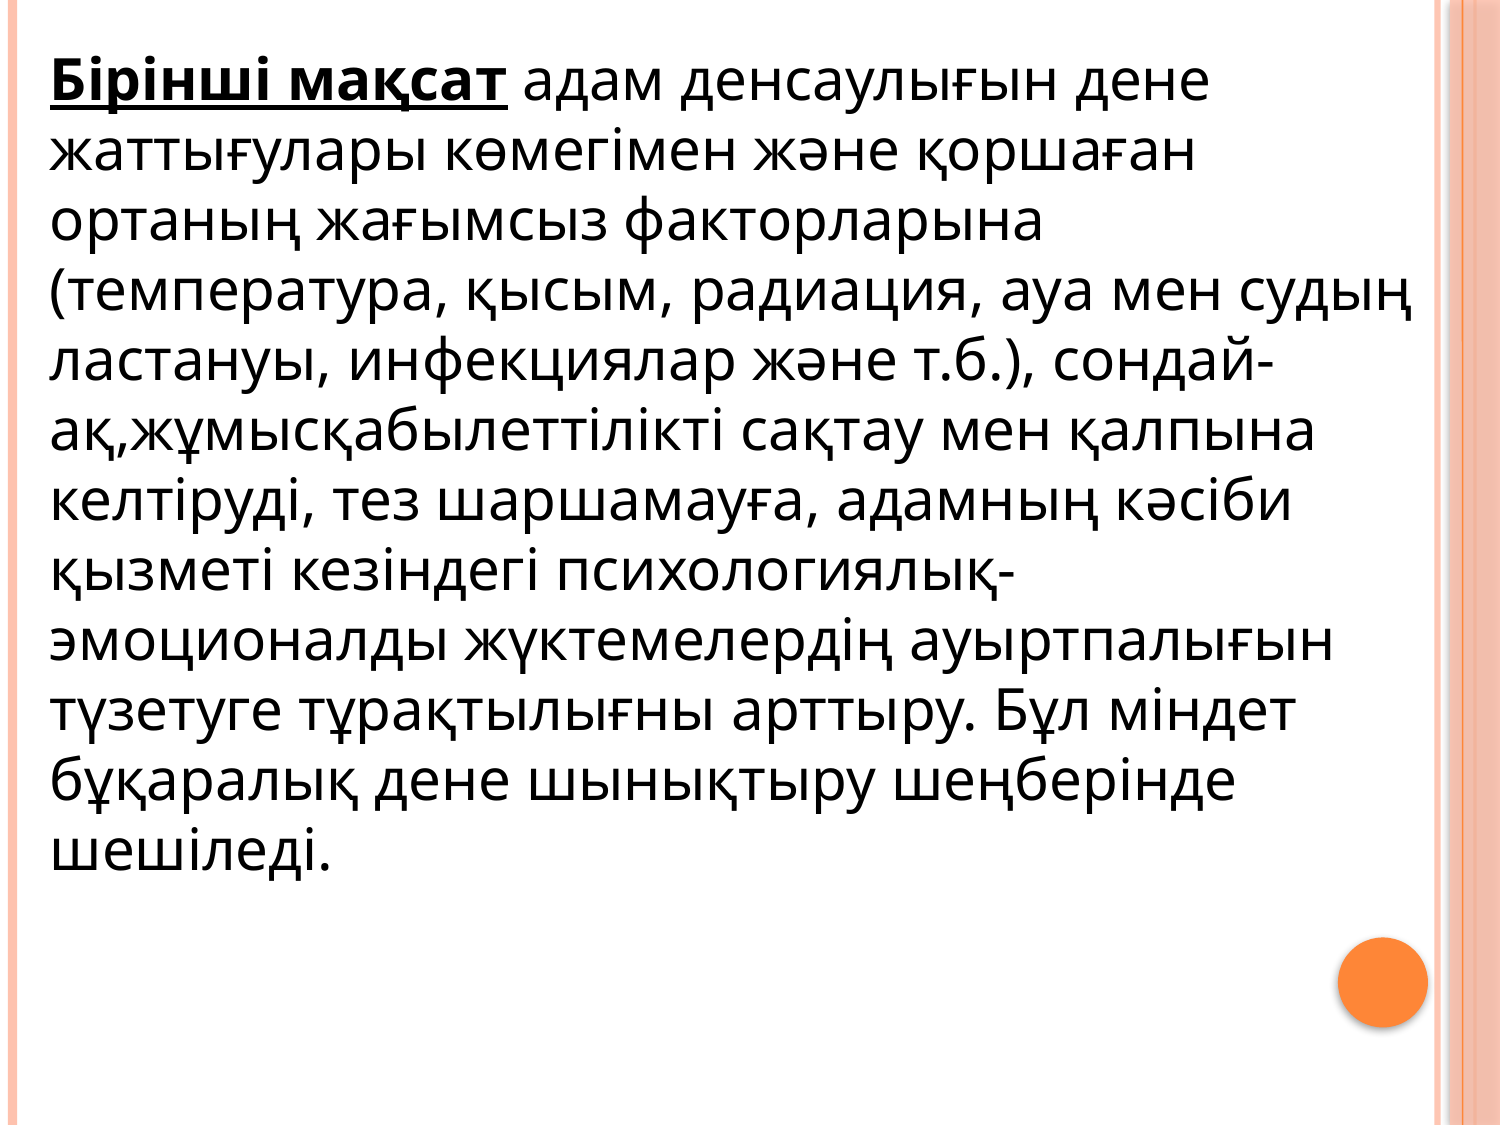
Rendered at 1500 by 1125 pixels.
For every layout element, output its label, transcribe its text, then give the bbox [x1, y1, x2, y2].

text_box Бірінші мақсат адам денсаулығын дене жаттығулары көмегімен және қоршаған ортаның жағымсыз факторларына (температура, қысым, радиация, ауа мен судың ластануы, инфекциялар және т.б.), сондай-ақ,жұмысқабылеттілікті сақтау мен қалпына келтіруді, тез шаршамауға, адамның кәсіби қызметі кезіндегі психологиялық-эмоционалды жүктемелердің ауыртпалығын түзетуге тұрақтылығны арттыру. Бұл міндет бұқаралық дене шынықтыру шеңберінде шешіледі. [35, 35, 1430, 935]
